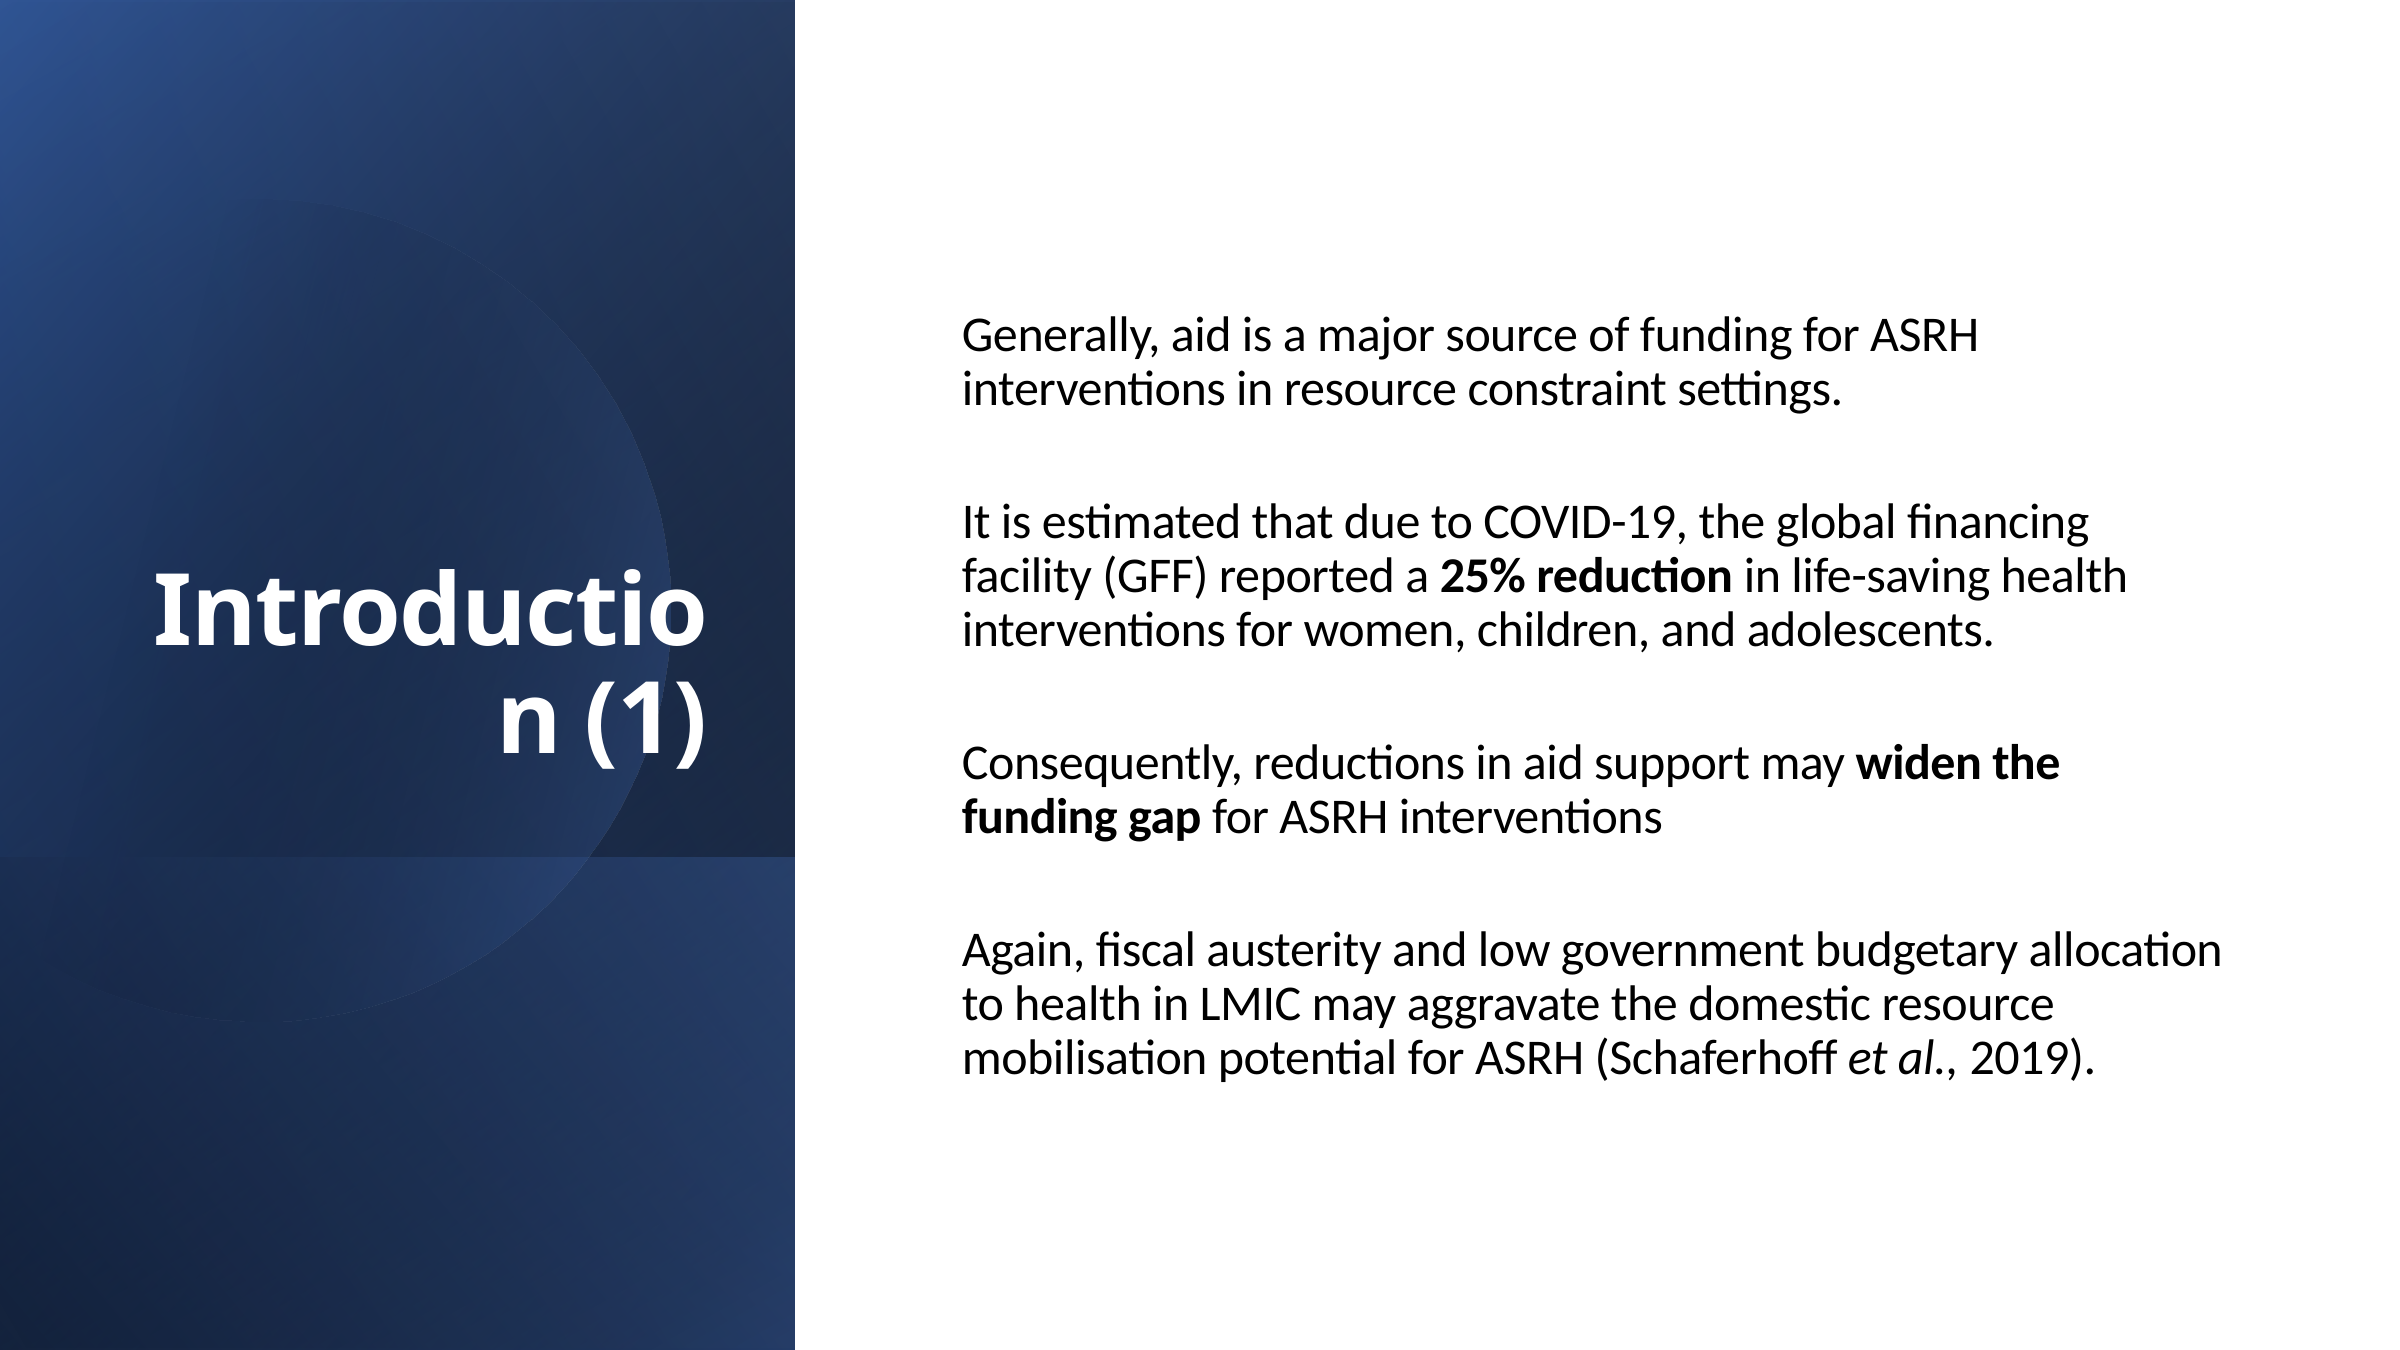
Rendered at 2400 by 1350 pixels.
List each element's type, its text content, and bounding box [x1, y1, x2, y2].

text_box [796, 0, 2400, 1350]
text_box Generally, aid is a major source of funding for ASRH interventions in resource constraint settings. It is estimated that due to COVID-19, the global financing facility (GFF) reported a 25% reduction in life-saving health interventions for women, children, and adolescents. Consequently, reductions in aid support may widen the funding gap for ASRH interventions Again, fiscal austerity and low government budgetary allocation to health in LMIC may aggravate the domestic resource mobilisation potential for ASRH (Schaferhoff et al., 2019). [946, 127, 2238, 1323]
text_box Introduction (1) [91, 115, 723, 783]
text_box [0, 0, 796, 1349]
